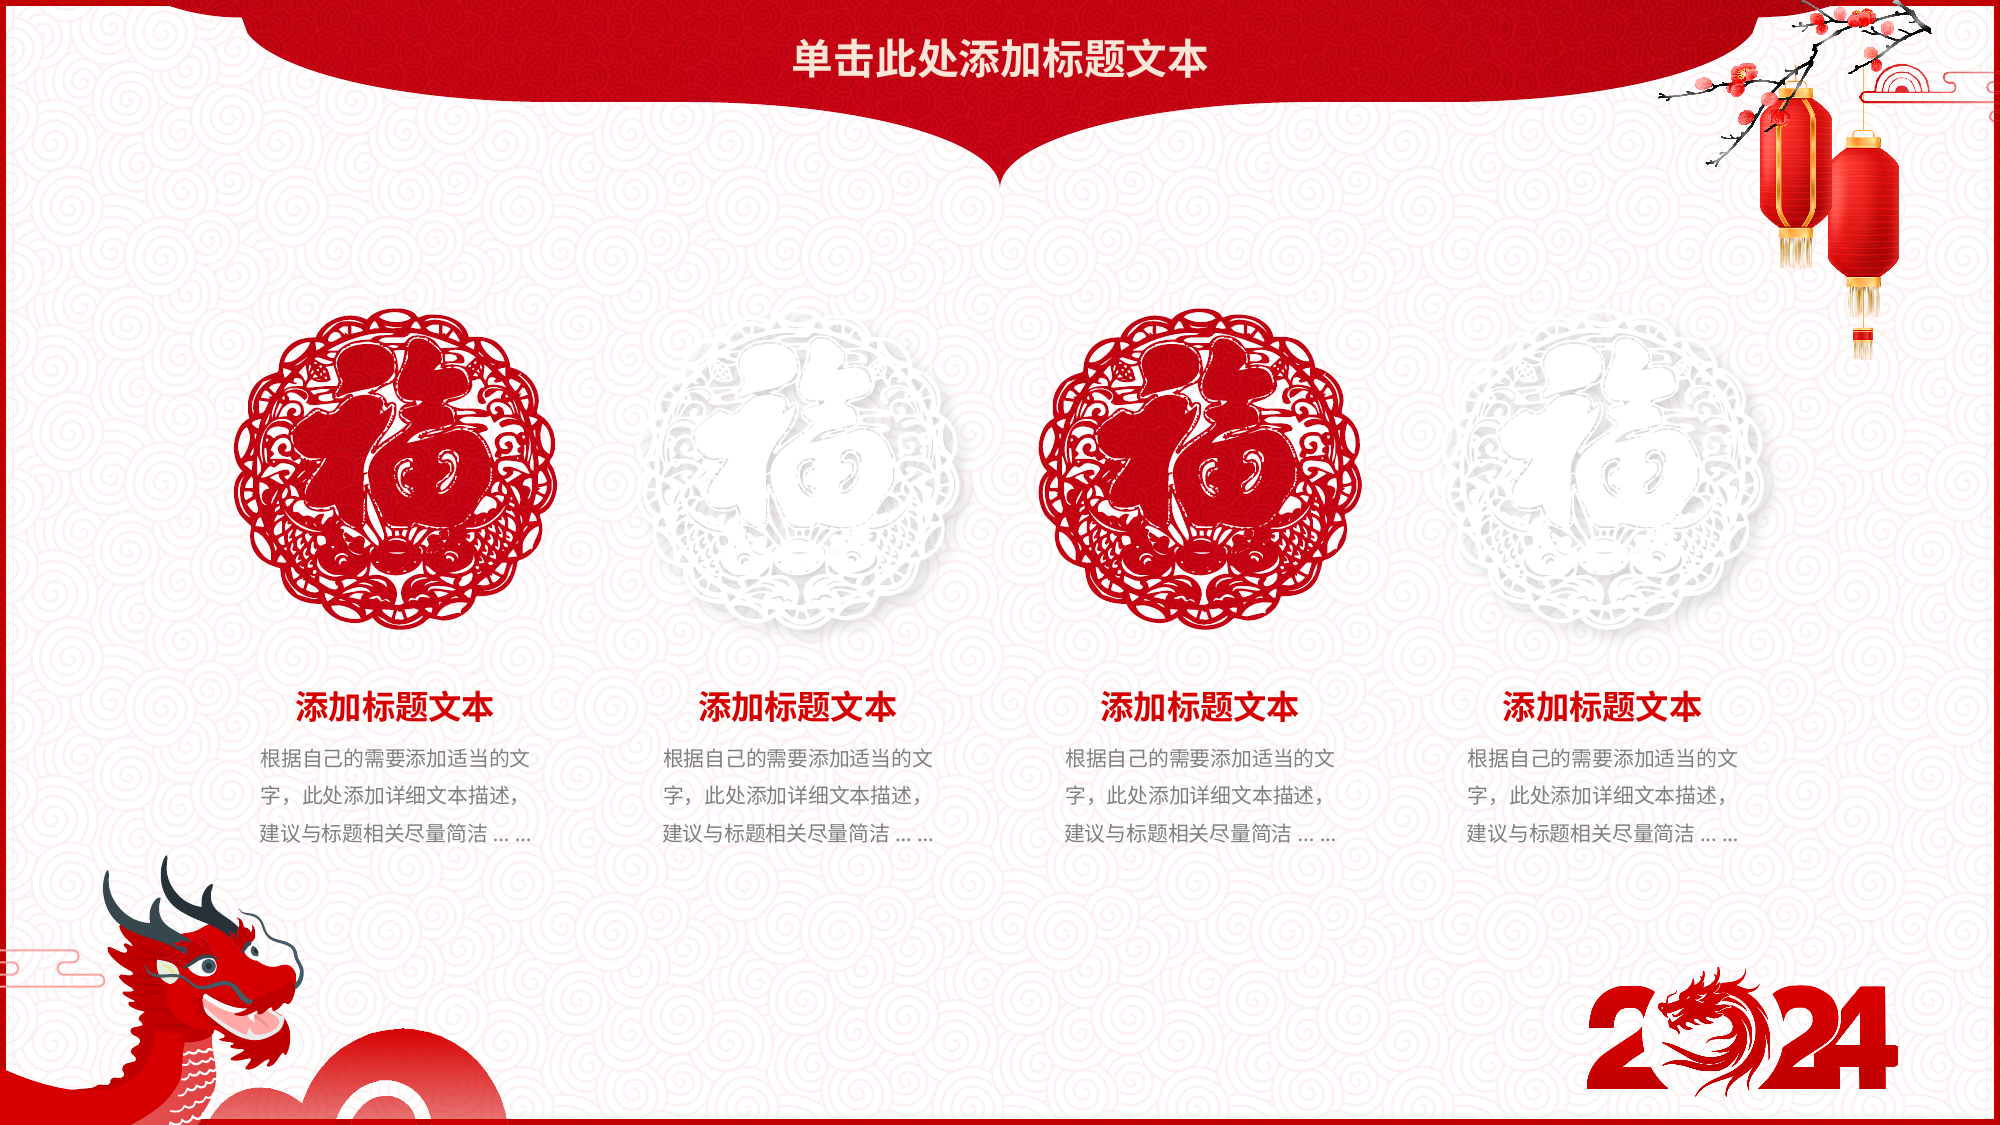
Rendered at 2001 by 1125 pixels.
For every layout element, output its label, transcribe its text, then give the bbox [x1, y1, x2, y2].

picture [1889, 79, 1915, 91]
text_box 单击此处添加标题文本 [679, 25, 1322, 91]
text_box [1038, 308, 1362, 630]
picture [1877, 66, 1928, 91]
text_box [635, 307, 961, 631]
text_box [1440, 307, 1766, 631]
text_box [244, 678, 547, 851]
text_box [1048, 678, 1352, 851]
picture [153, 0, 1941, 378]
picture [1862, 93, 1941, 101]
text_box [233, 308, 558, 630]
picture [1884, 73, 1920, 91]
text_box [646, 678, 950, 851]
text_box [1451, 678, 1754, 851]
